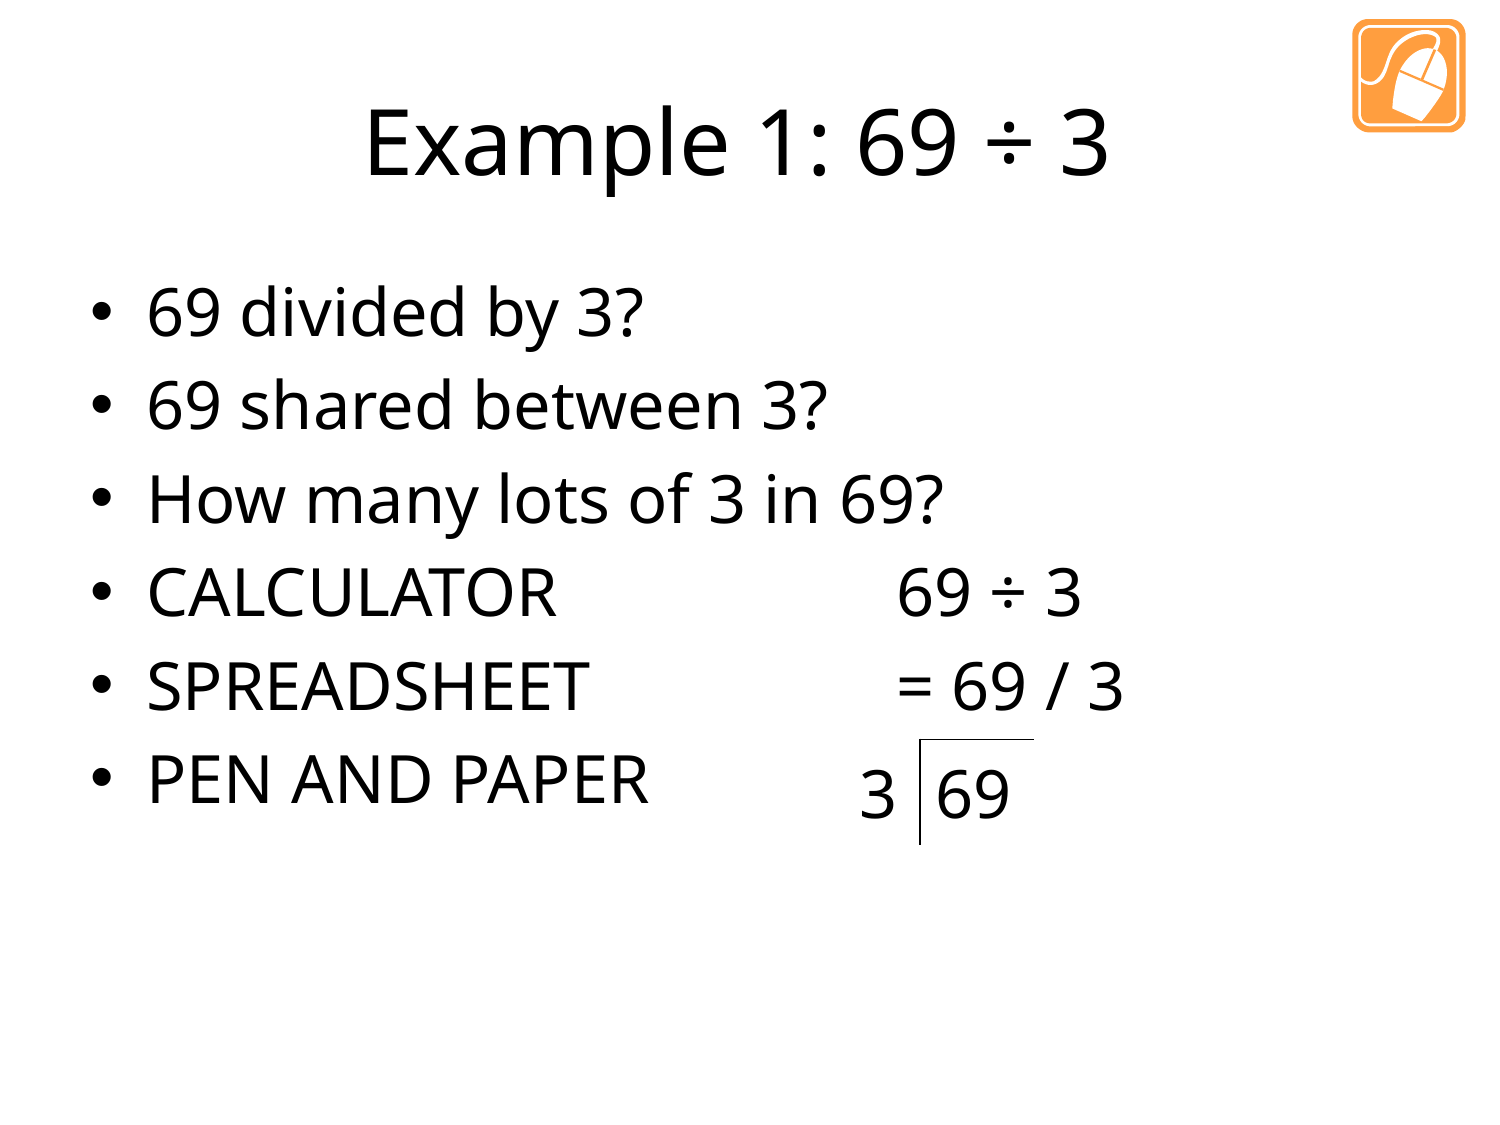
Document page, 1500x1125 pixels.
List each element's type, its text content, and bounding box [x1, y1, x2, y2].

picture [1352, 18, 1467, 133]
title Example 1: 69 ÷ 3 [74, 44, 1426, 233]
list 69 divided by 3? 69 shared between 3? How many lots of 3 in 69? CALCULATOR 69 ÷ 3 SPREADSHEET = 69 / 3 PEN AND PAPER [74, 262, 1426, 1006]
table_header 3 [845, 740, 919, 845]
table_header 69 [921, 740, 1034, 845]
